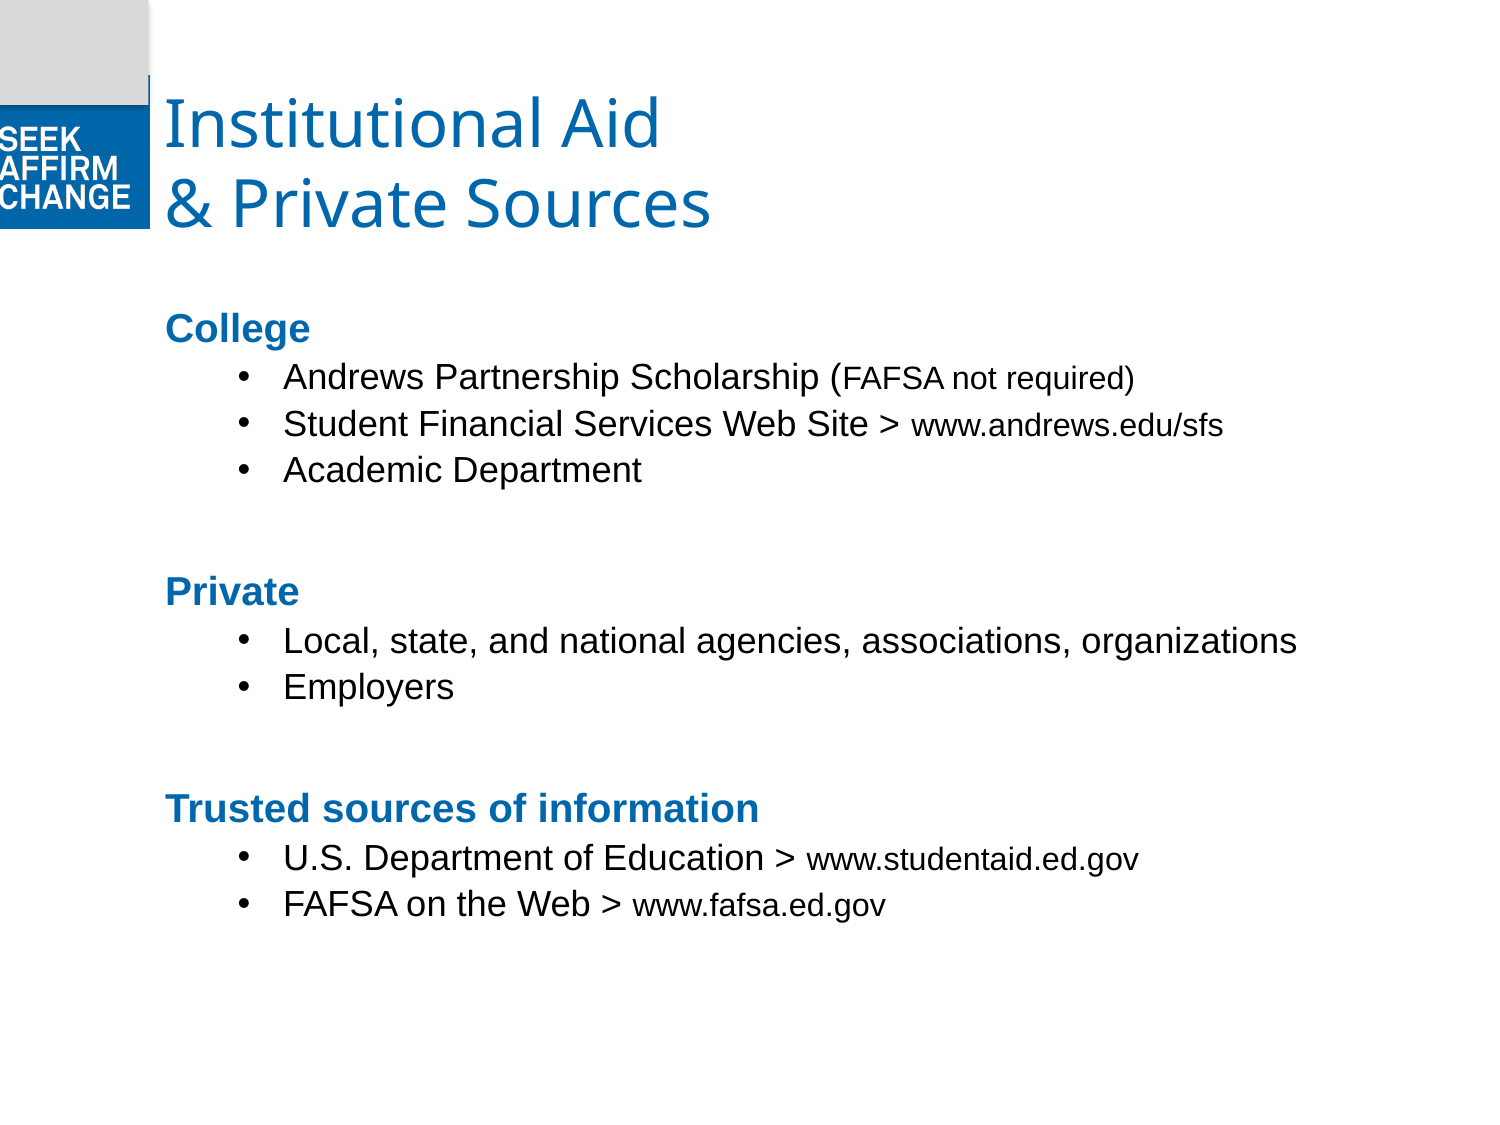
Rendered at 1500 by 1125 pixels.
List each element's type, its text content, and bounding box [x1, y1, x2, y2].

list College Andrews Partnership Scholarship (FAFSA not required) Student Financial Services Web Site > www.andrews.edu/sfs Academic Department Private Local, state, and national agencies, associations, organizations Employers Trusted sources of information U.S. Department of Education > www.studentaid.ed.gov FAFSA on the Web > www.fafsa.ed.gov [150, 299, 1500, 938]
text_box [0, 0, 151, 229]
text_box Institutional Aid & Private Sources [149, 72, 1499, 248]
